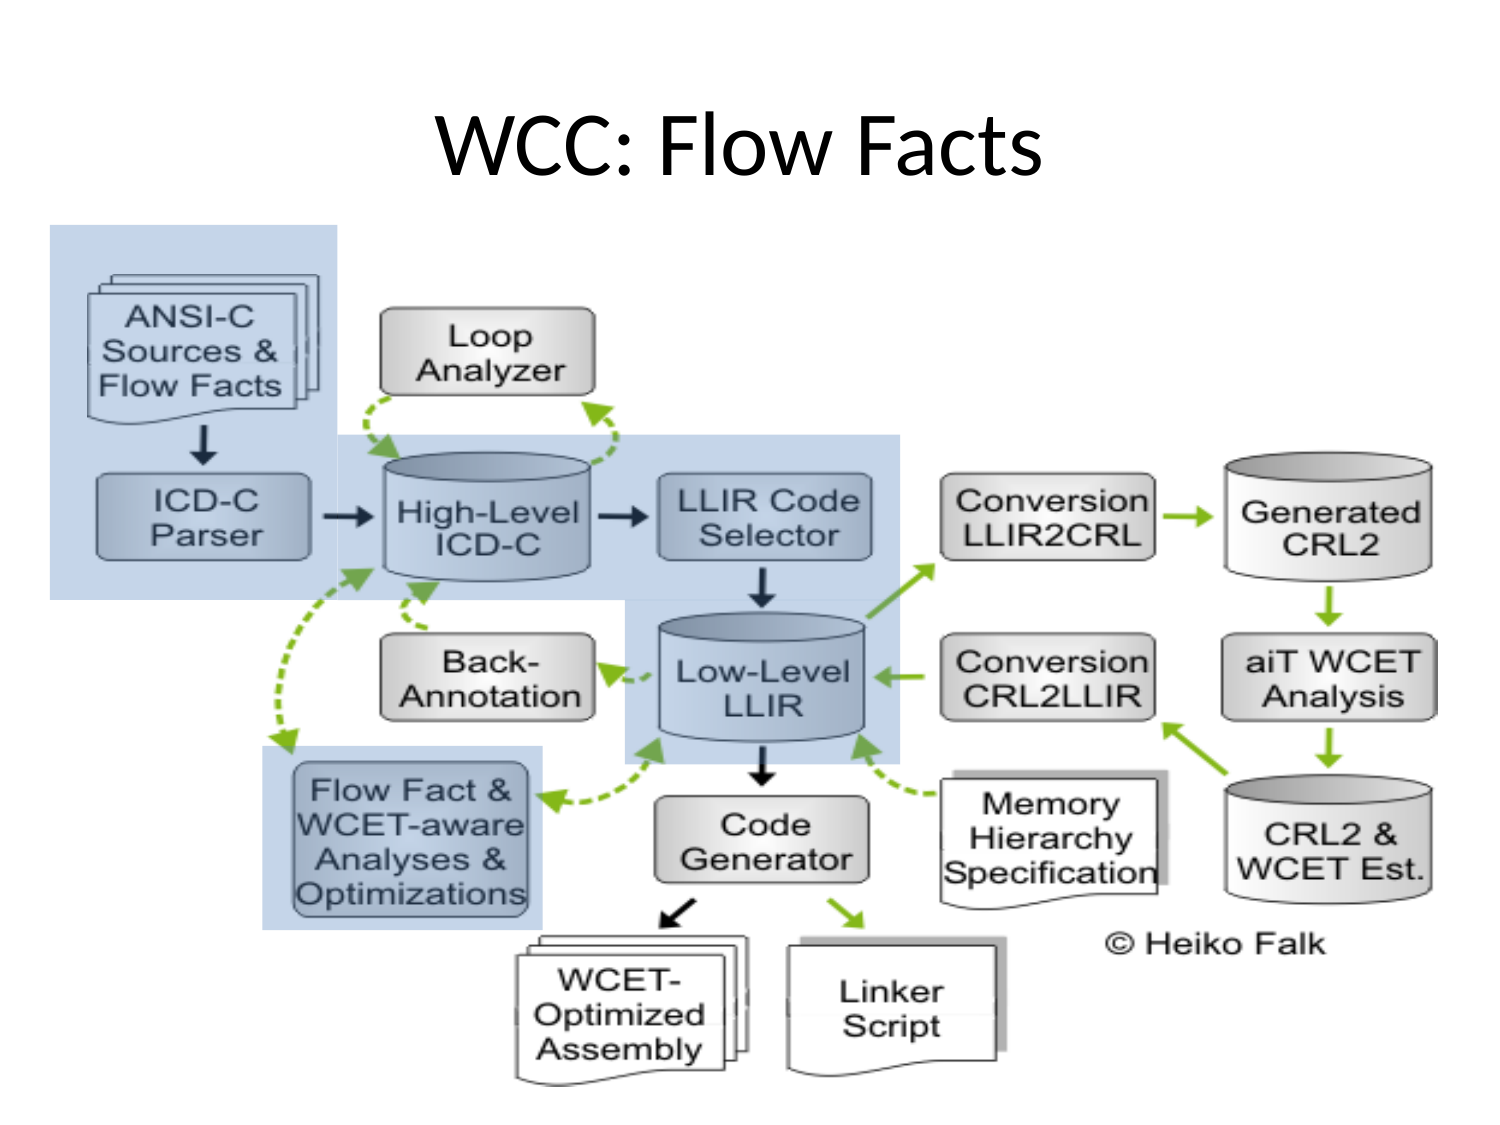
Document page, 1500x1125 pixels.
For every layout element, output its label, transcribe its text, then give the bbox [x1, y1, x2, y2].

picture [87, 274, 1439, 1088]
text_box [48, 223, 340, 602]
title WCC: Flow Facts [75, 45, 1425, 233]
